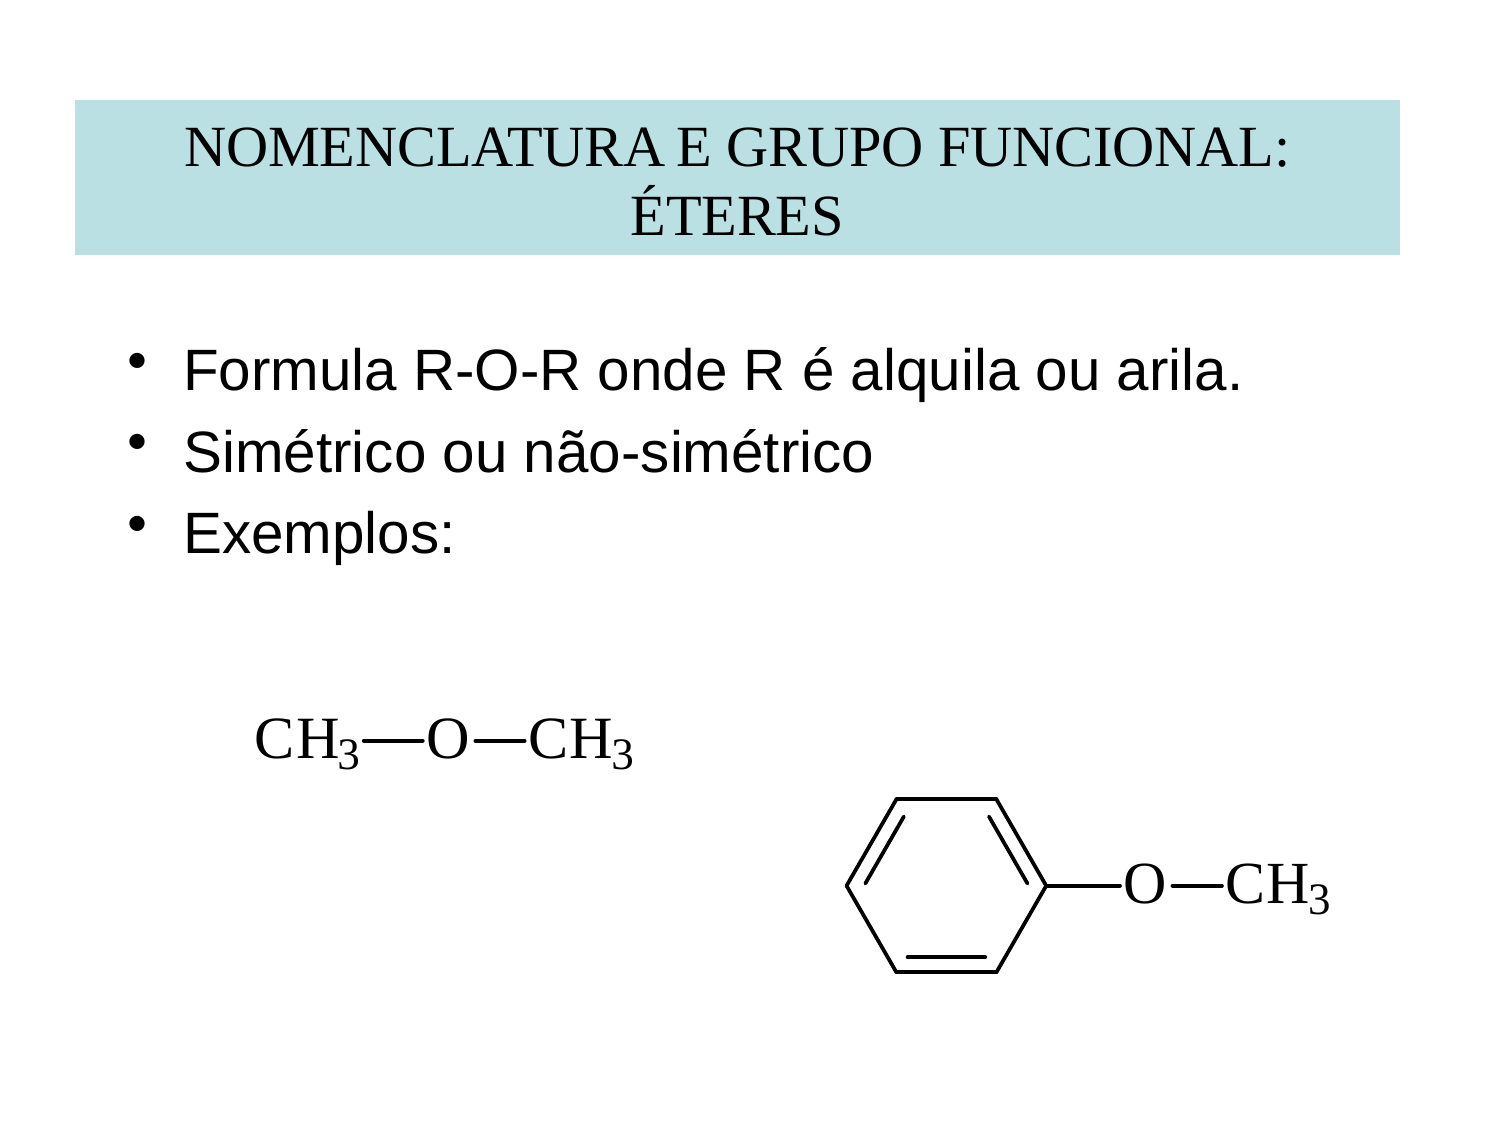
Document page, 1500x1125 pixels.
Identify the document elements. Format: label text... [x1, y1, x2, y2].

picture [229, 680, 656, 805]
text_box Formula R-O-R onde R é alquila ou arila. Simétrico ou não-simétrico Exemplos: [112, 324, 1388, 638]
text_box NOMENCLATURA E GRUPO FUNCIONAL: ÉTERES [75, 100, 1400, 255]
picture [808, 761, 1353, 1010]
